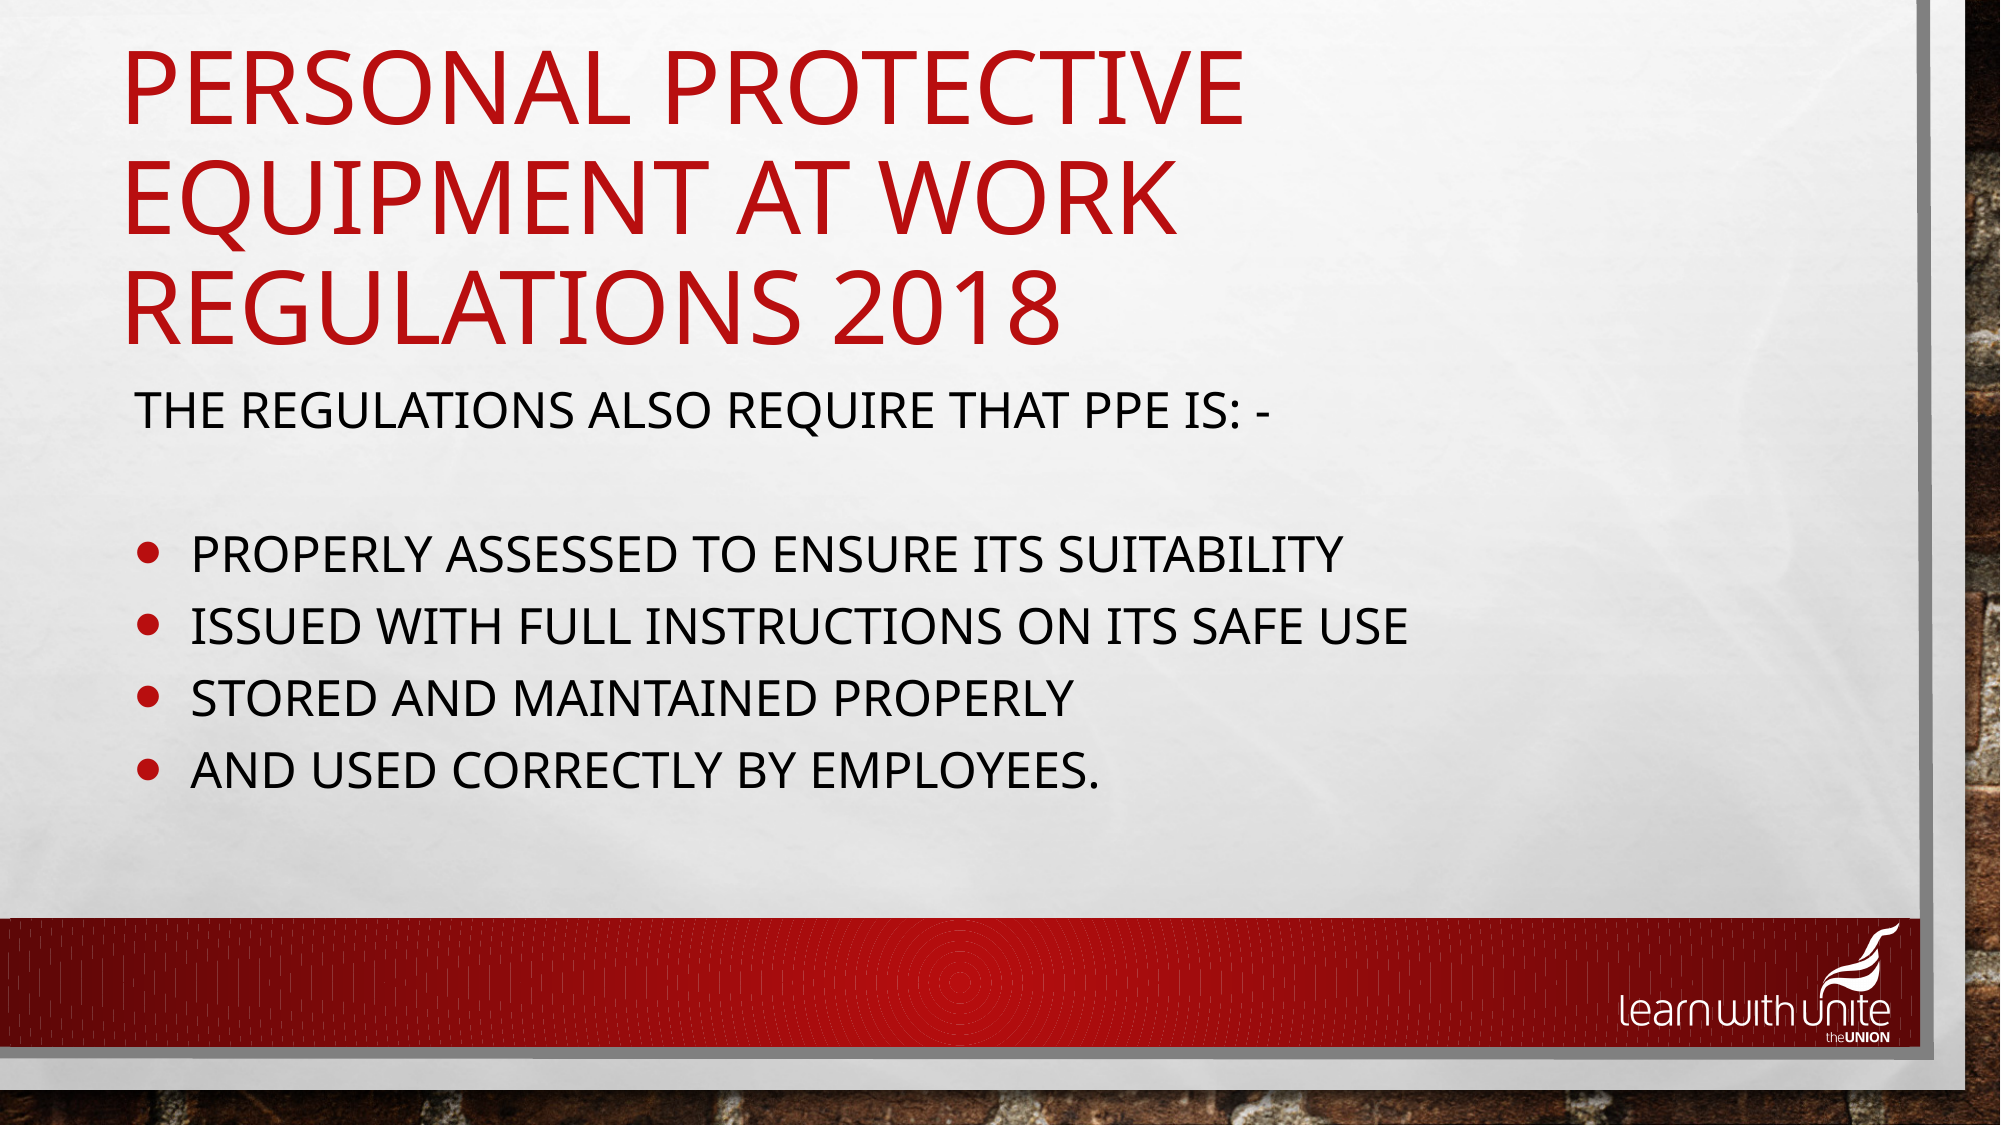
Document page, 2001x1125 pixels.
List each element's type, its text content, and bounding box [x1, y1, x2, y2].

picture [0, 0, 2000, 1125]
picture [1614, 913, 1906, 1061]
text_box The regulations also require that PPE is: - properly assessed to ensure its suitability issued with full instructions on its safe use stored and maintained properly and used correctly by employees. [119, 358, 1768, 806]
text_box Personal Protective Equipment at Work Regulations 2018 [119, 36, 1747, 358]
